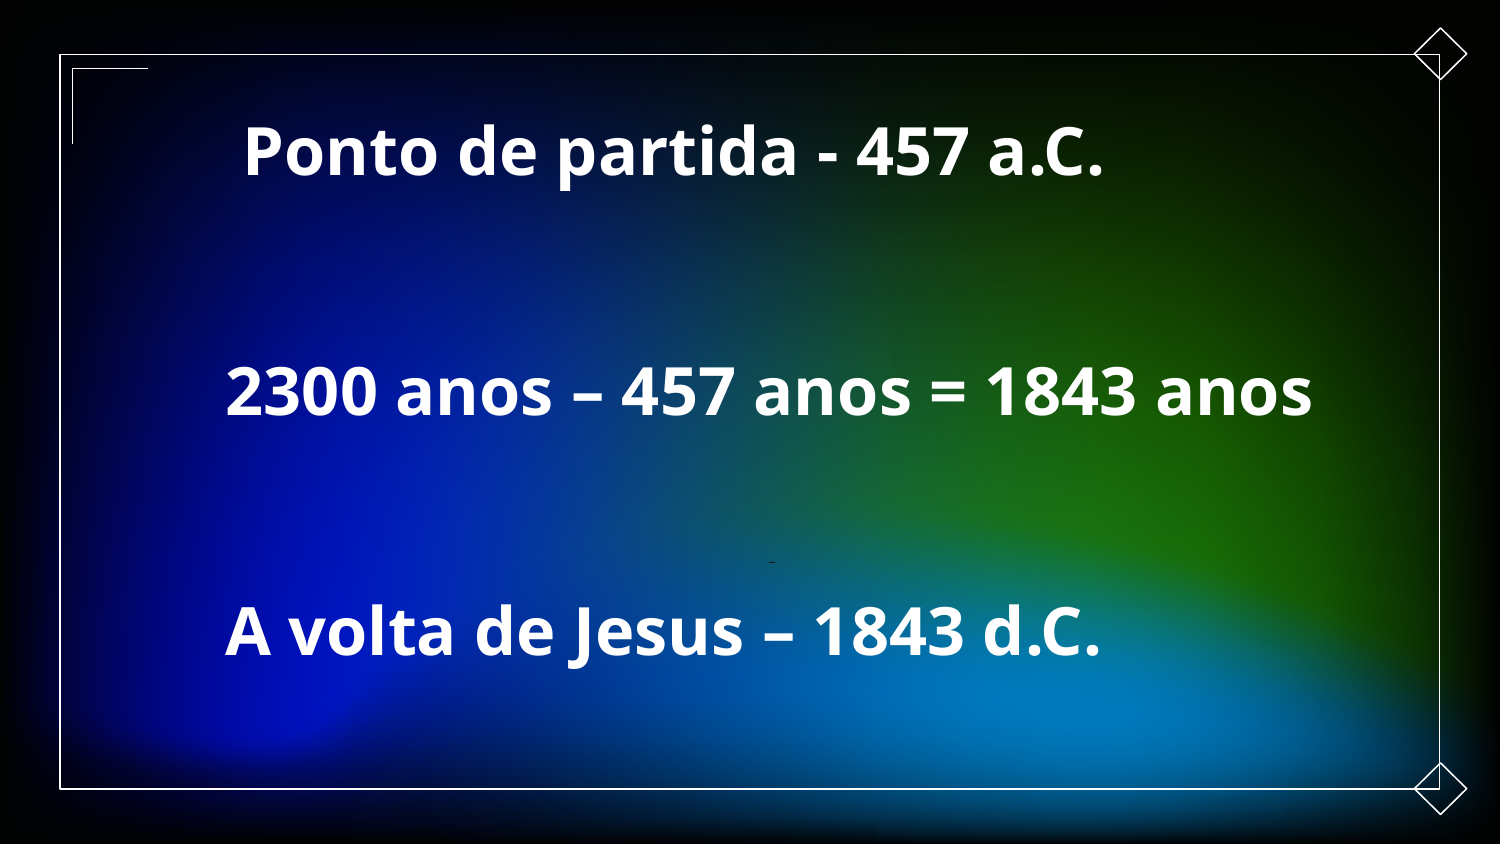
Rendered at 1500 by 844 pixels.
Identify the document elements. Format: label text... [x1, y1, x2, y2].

subtitle Ponto de partida - 457 a.C. 2300 anos – 457 anos = 1843 anos A volta de Jesus – 1843 d.C. [187, 93, 1430, 774]
picture [0, 0, 1500, 844]
